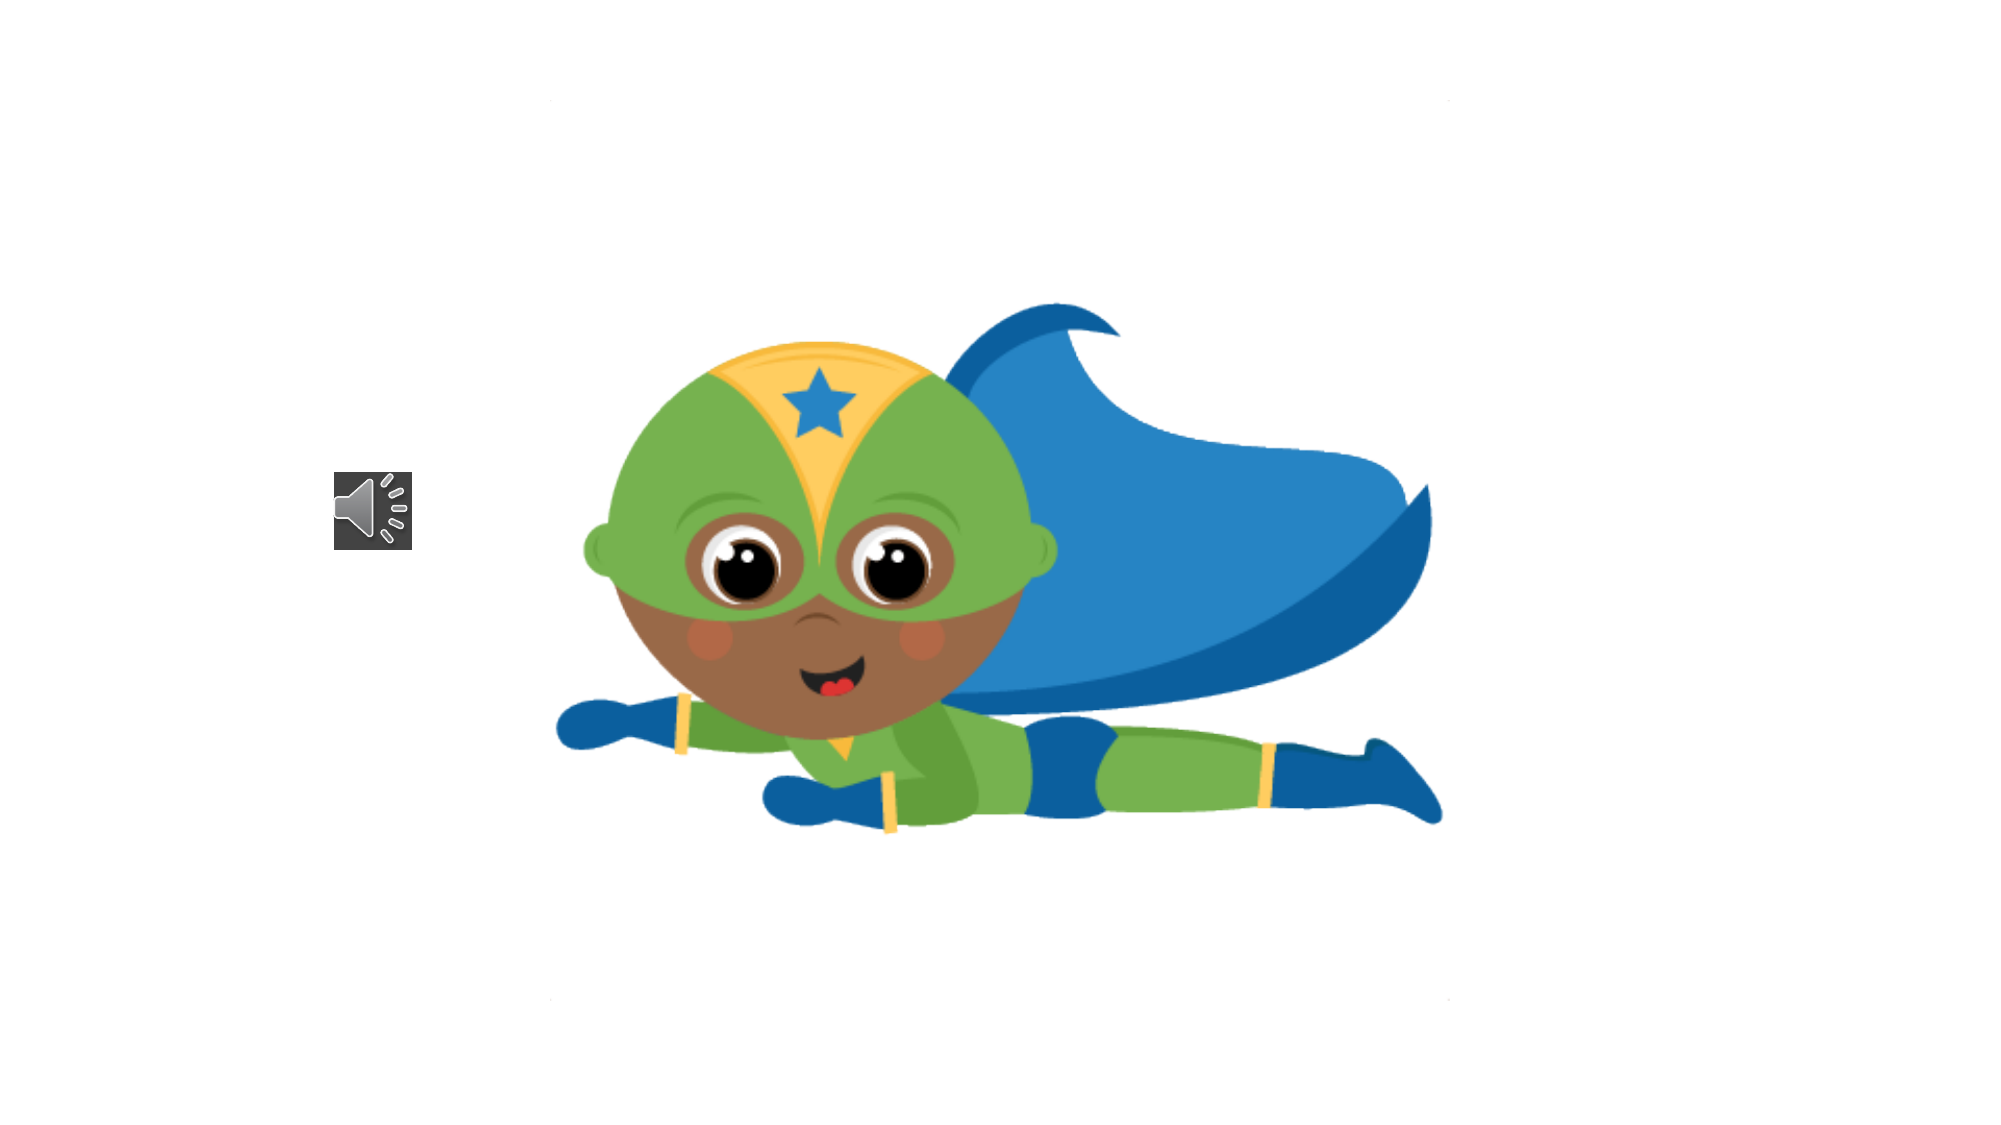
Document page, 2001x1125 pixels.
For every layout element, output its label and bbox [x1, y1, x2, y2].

picture [332, 470, 413, 551]
list [549, 100, 1450, 1001]
